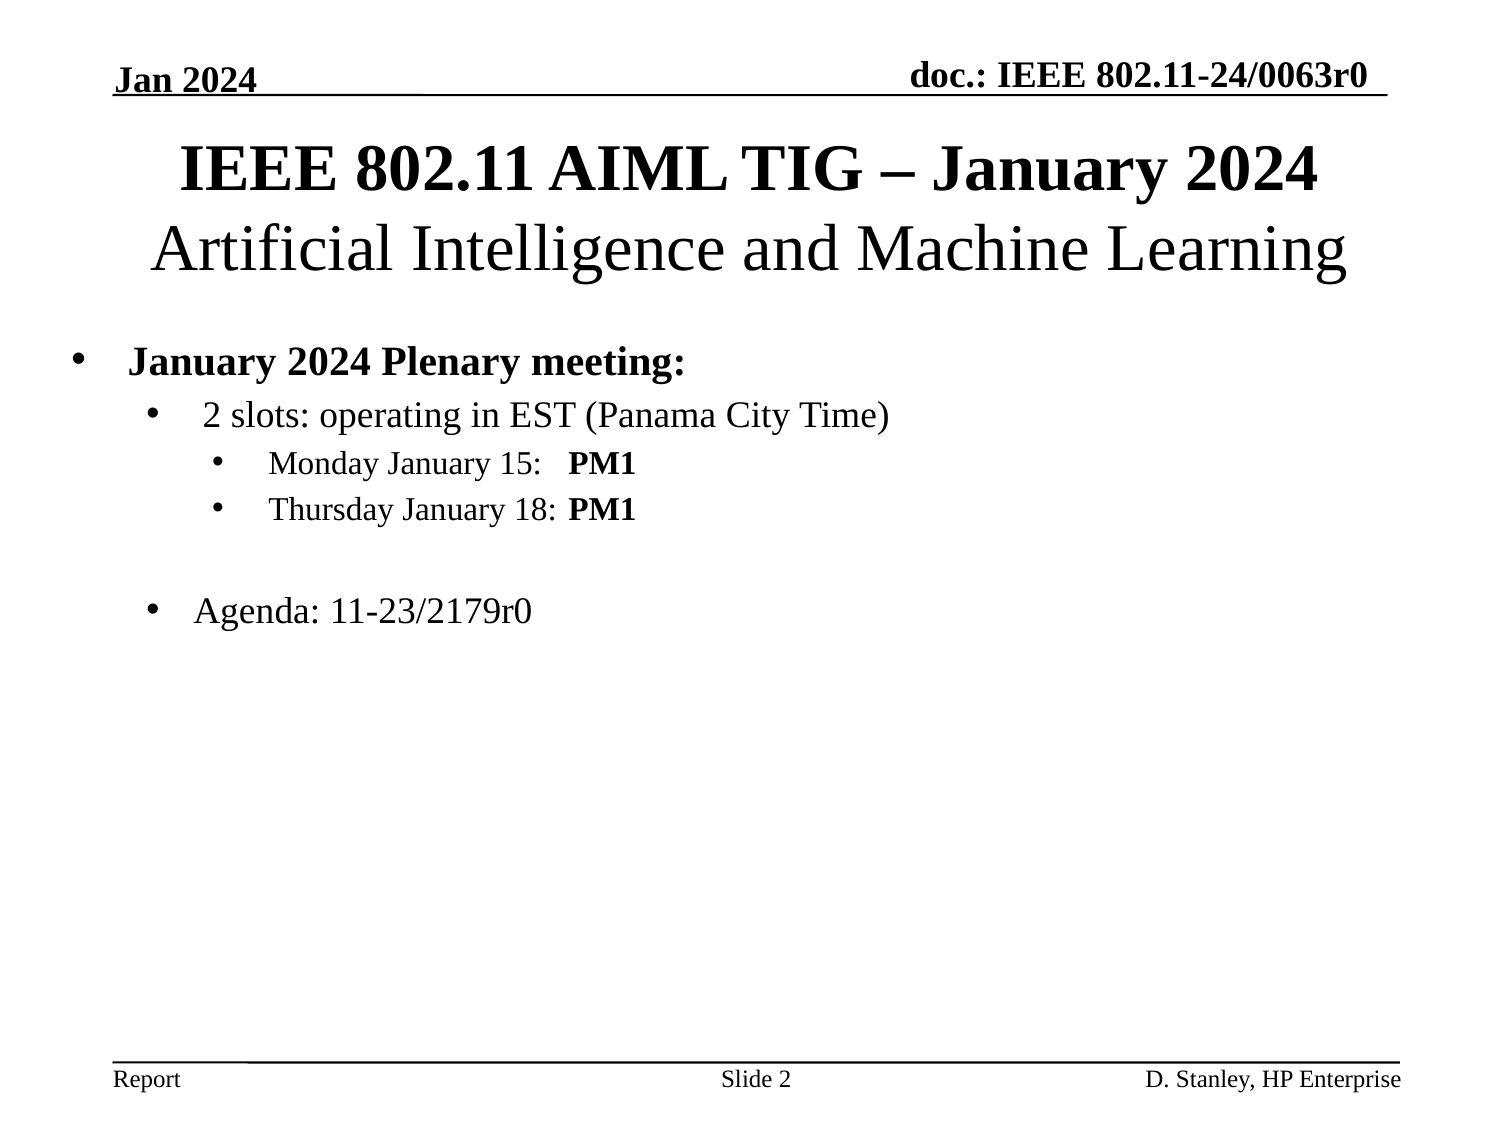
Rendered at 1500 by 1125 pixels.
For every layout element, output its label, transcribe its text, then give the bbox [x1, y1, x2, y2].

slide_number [114, 54, 259, 100]
list January 2024 Plenary meeting: 2 slots: operating in EST (Panama City Time) Monday January 15: PM1 Thursday January 18: PM1 Agenda: 11-23/2179r0 [56, 299, 1457, 988]
footer D. Stanley, HP Enterprise [1057, 1062, 1402, 1093]
slide_number Slide 2 [712, 1062, 800, 1093]
title IEEE 802.11 AIML TIG – January 2024 Artificial Intelligence and Machine Learning [112, 137, 1388, 299]
